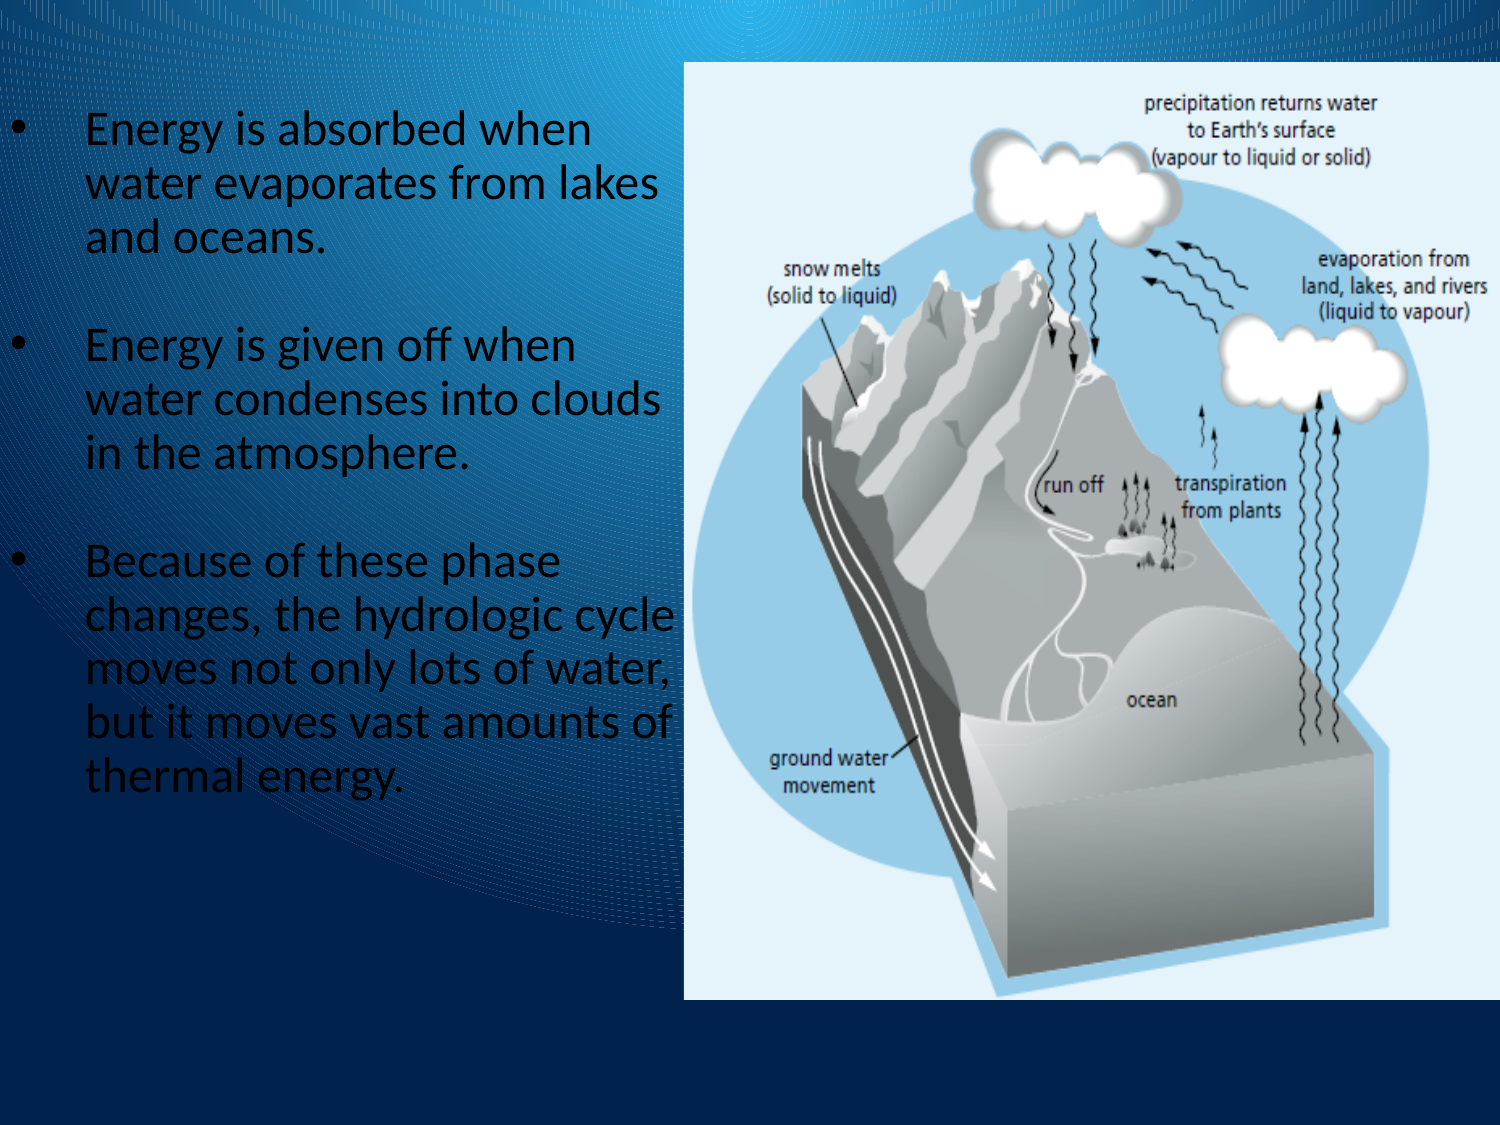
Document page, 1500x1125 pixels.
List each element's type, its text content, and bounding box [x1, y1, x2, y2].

text_box Energy is absorbed when water evaporates from lakes and oceans. Energy is given off when water condenses into clouds in the atmosphere. Because of these phase changes, the hydrologic cycle moves not only lots of water, but it moves vast amounts of thermal energy. [0, 94, 676, 917]
picture [683, 62, 1500, 1001]
